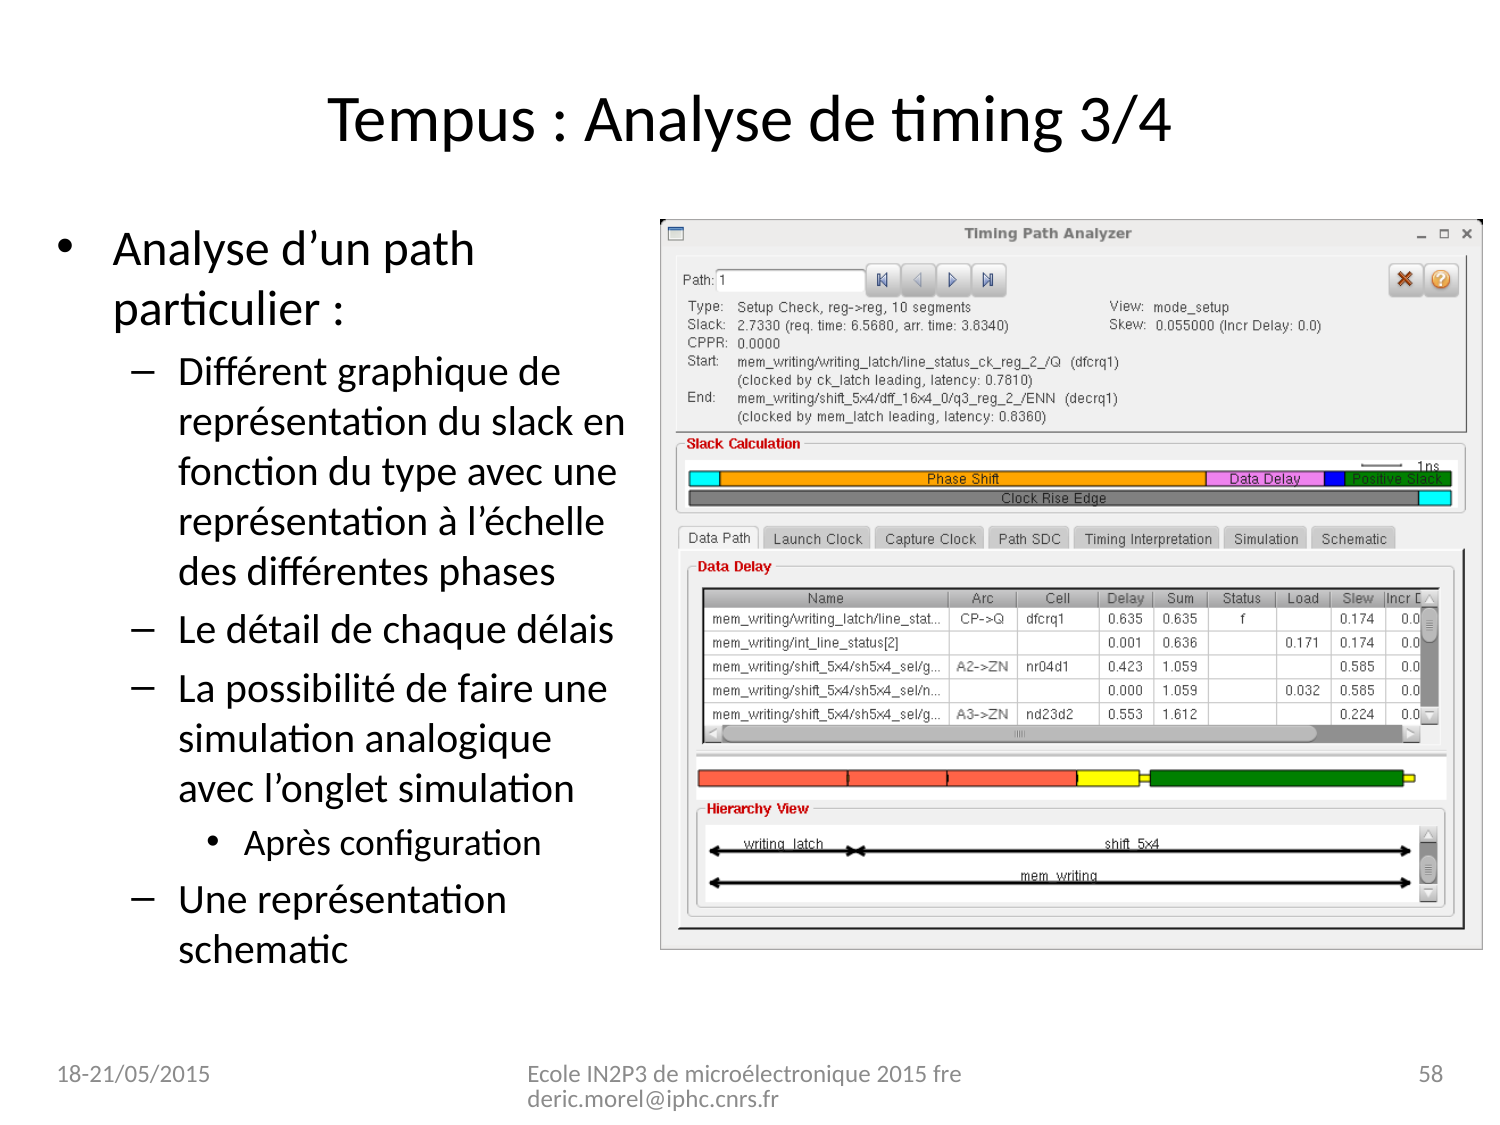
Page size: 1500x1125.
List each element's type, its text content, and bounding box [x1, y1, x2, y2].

footer Ecole IN2P3 de microélectronique 2015 frederic.morel@iphc.cnrs.fr [512, 1042, 988, 1103]
picture [659, 219, 1483, 951]
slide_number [41, 1042, 392, 1103]
title Tempus : Analyse de timing 3/4 [41, 45, 1459, 185]
slide_number 58 [1108, 1042, 1459, 1103]
list Analyse d’un path particulier : Différent graphique de représentation du slack en fonction du type avec une représentation à l’échelle des différentes phases Le détail de chaque délais La possibilité de faire une simulation analogique avec l’onglet simulation Après configuration Une représentation schematic [41, 208, 644, 1005]
